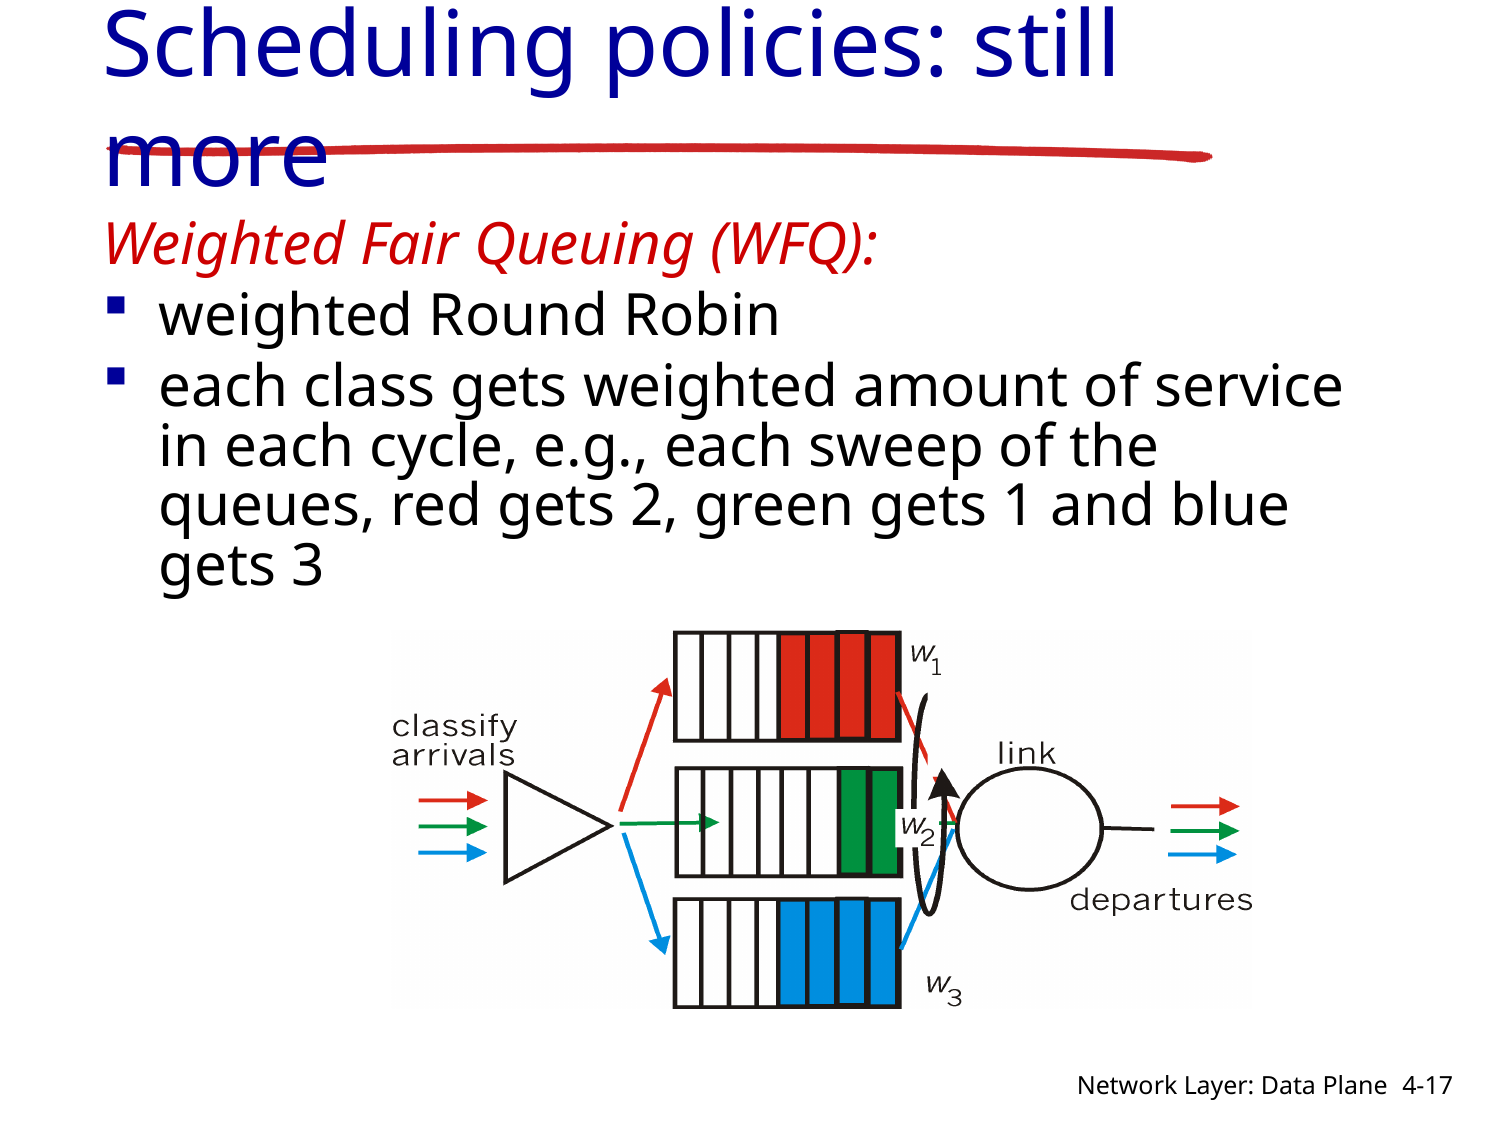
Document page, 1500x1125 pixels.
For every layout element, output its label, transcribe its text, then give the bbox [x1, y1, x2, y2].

picture [100, 138, 1227, 168]
title Scheduling policies: still more [87, 1, 1363, 189]
footer Network Layer: Data Plane [1045, 1062, 1404, 1102]
picture [391, 630, 1252, 1009]
list Weighted Fair Queuing (WFQ): weighted Round Robin each class gets weighted amount of service in each cycle, e.g., each sweep of the queues, red gets 2, green gets 1 and blue gets 3 [87, 209, 1363, 1015]
slide_number 4-17 [1386, 1061, 1480, 1108]
